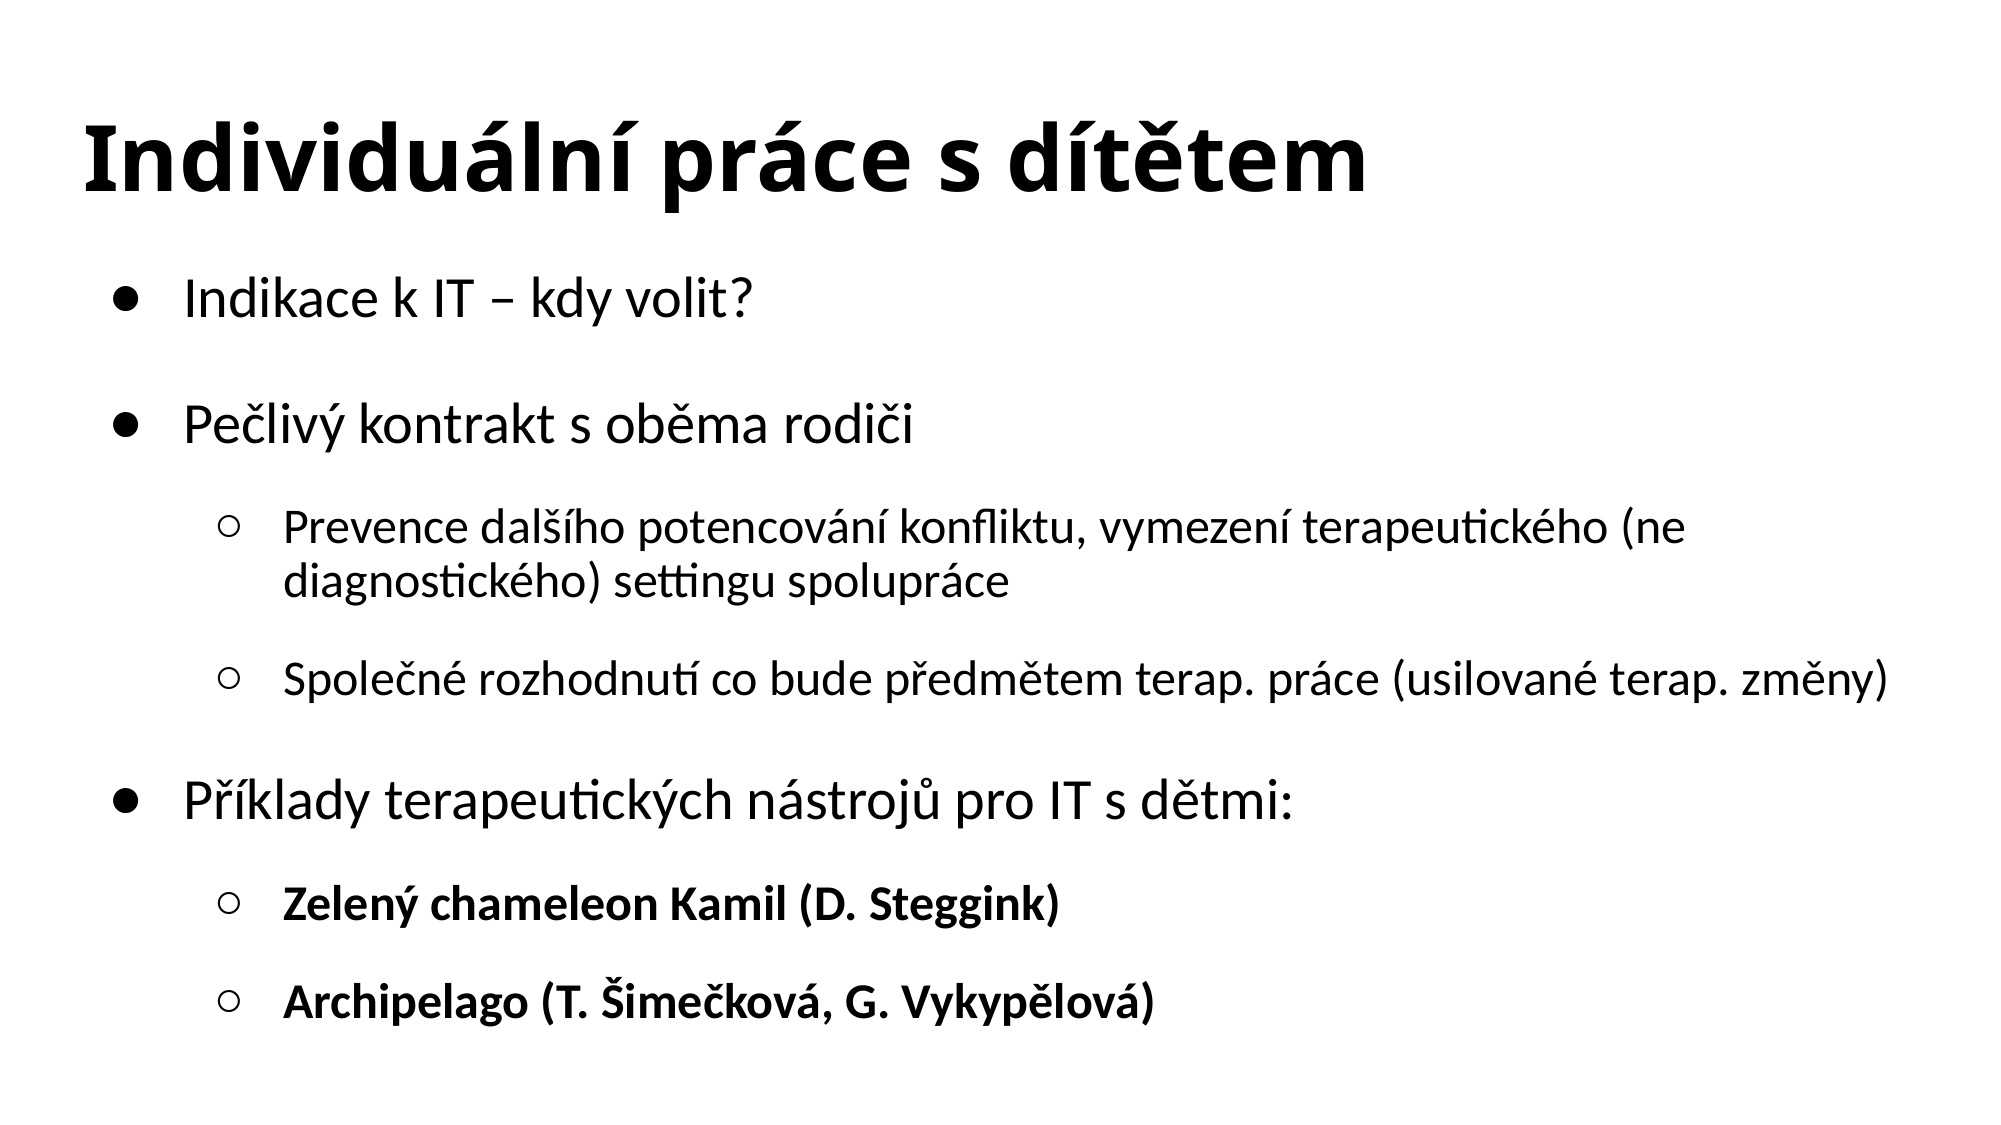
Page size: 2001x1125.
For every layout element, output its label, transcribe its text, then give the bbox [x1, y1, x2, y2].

title Individuální práce s dítětem [68, 97, 1932, 223]
list Indikace k IT – kdy volit? Pečlivý kontrakt s oběma rodiči Prevence dalšího potencování konfliktu, vymezení terapeutického (ne diagnostického) settingu spolupráce Společné rozhodnutí co bude předmětem terap. práce (usilované terap. změny) Příklady terapeutických nástrojů pro IT s dětmi: Zelený chameleon Kamil (D. Steggink) Archipelago (T. Šimečková, G. Vykypělová) [68, 252, 1932, 1028]
